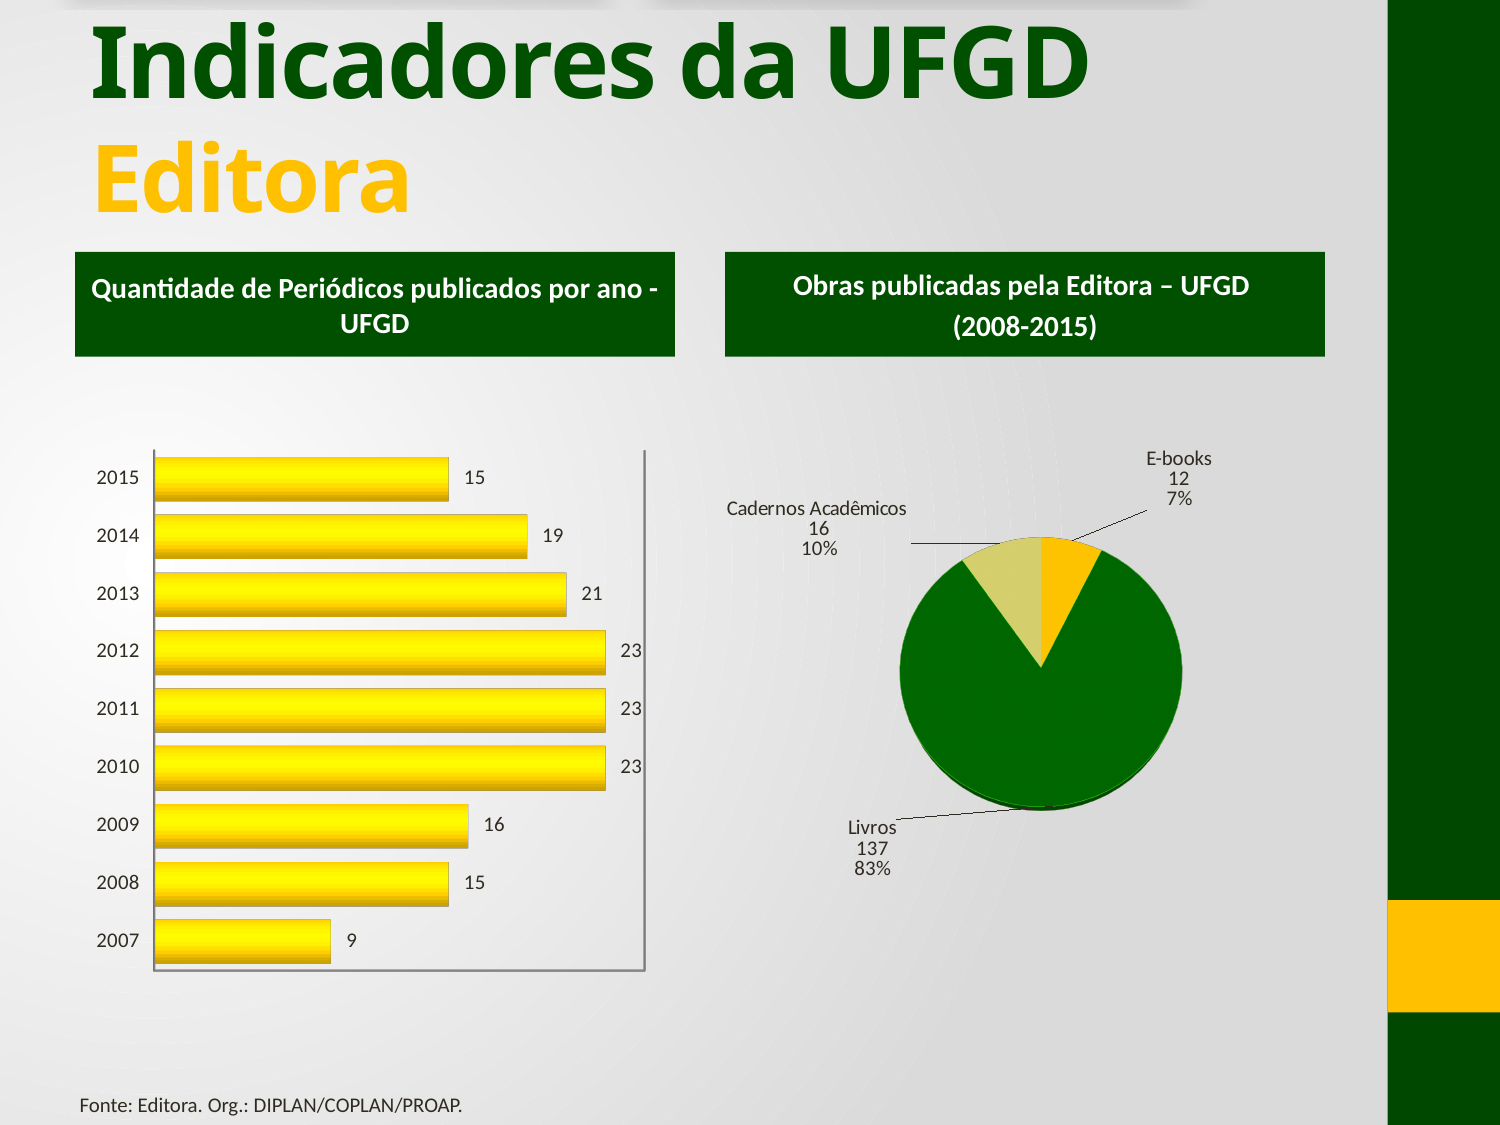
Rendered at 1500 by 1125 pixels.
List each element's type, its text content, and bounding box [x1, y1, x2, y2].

list Quantidade de Periódicos publicados por ano - UFGD [75, 251, 675, 352]
text_box Fonte: Editora. Org.: DIPLAN/COPLAN/PROAP. [64, 1084, 1353, 1125]
chart [724, 356, 1326, 1006]
title Indicadores da UFGD Editora [75, 45, 1325, 185]
chart [74, 356, 676, 1006]
list Obras publicadas pela Editora – UFGD (2008-2015) [725, 251, 1325, 352]
